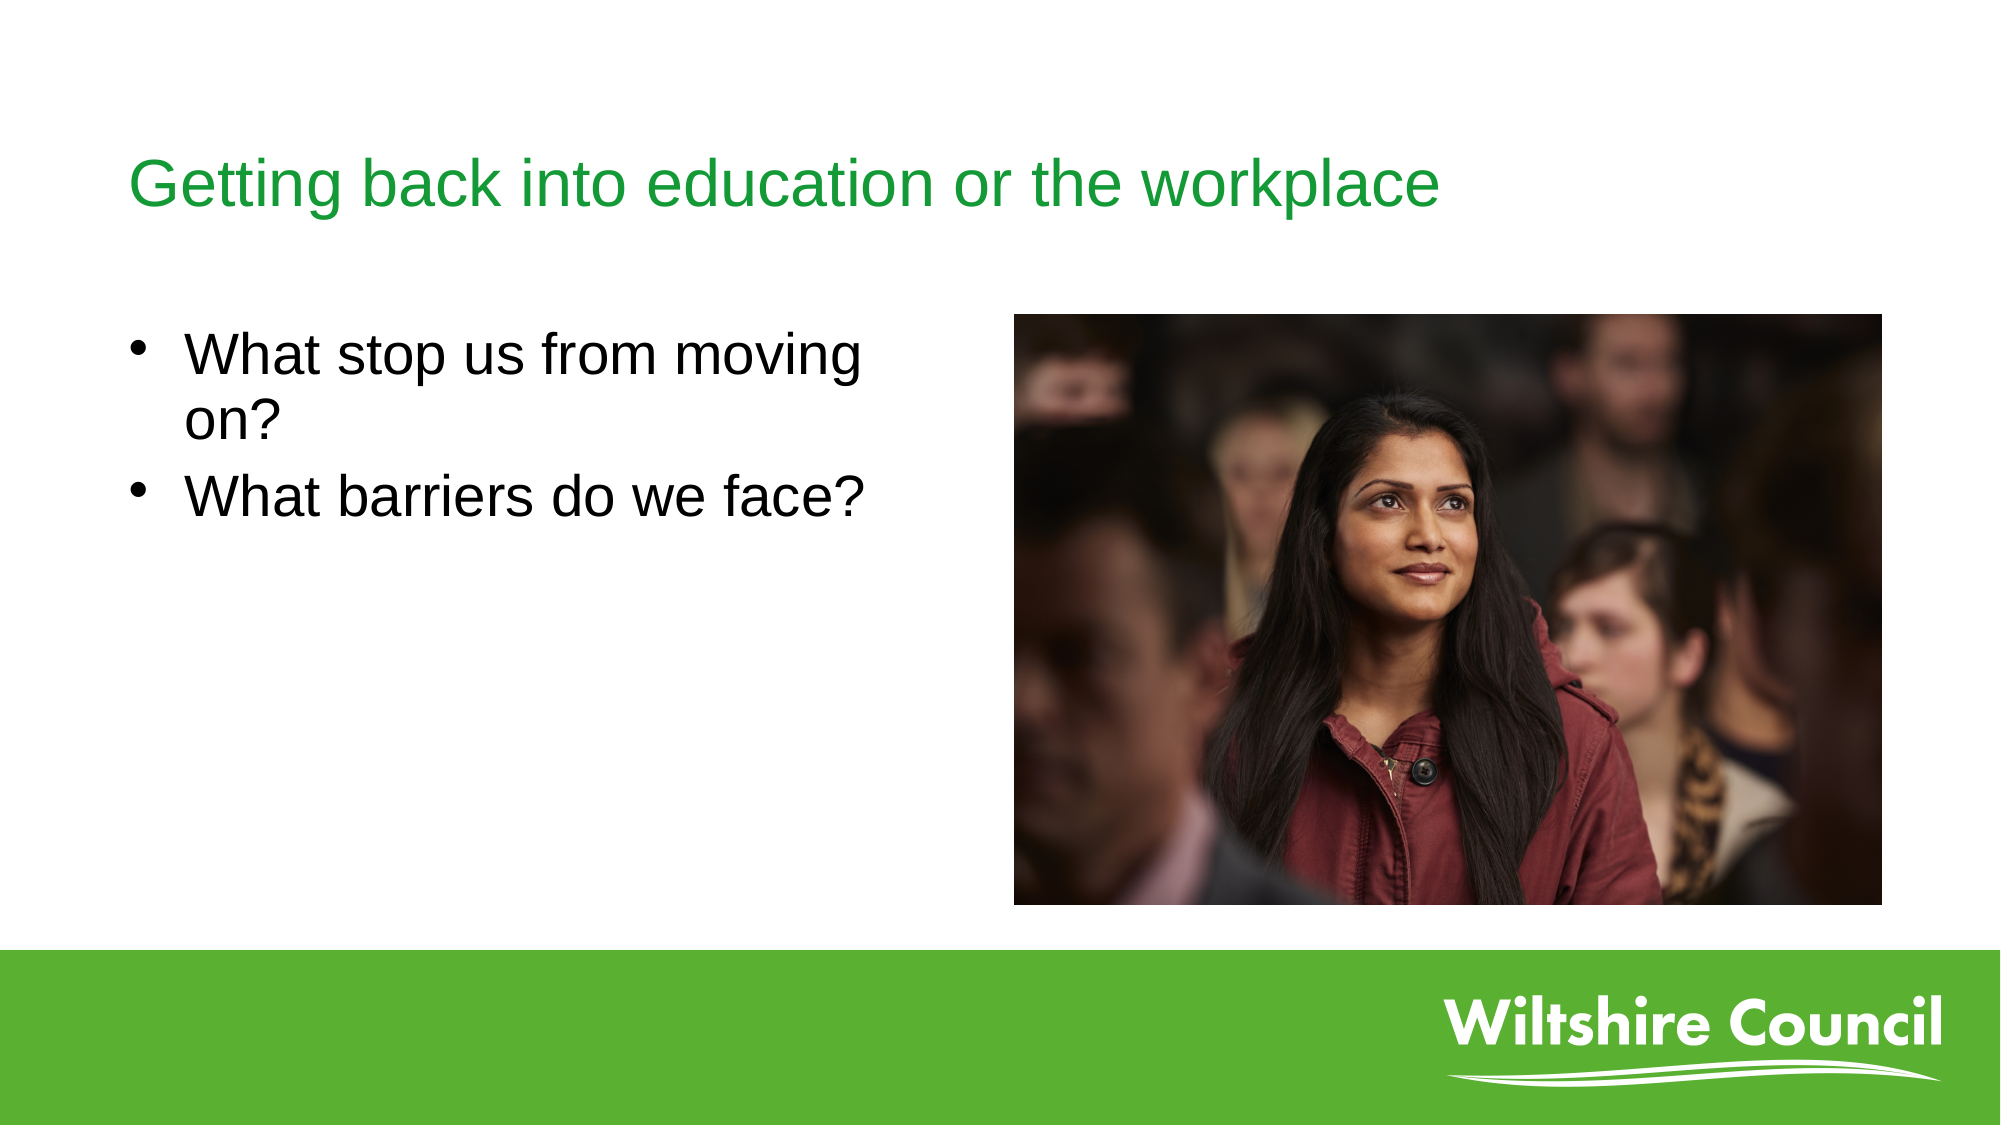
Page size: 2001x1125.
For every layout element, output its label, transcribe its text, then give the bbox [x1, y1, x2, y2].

title Getting back into education or the workplace [113, 90, 1882, 278]
list What stop us from moving on? What barriers do we face? [113, 314, 981, 906]
picture [0, 0, 2001, 1125]
